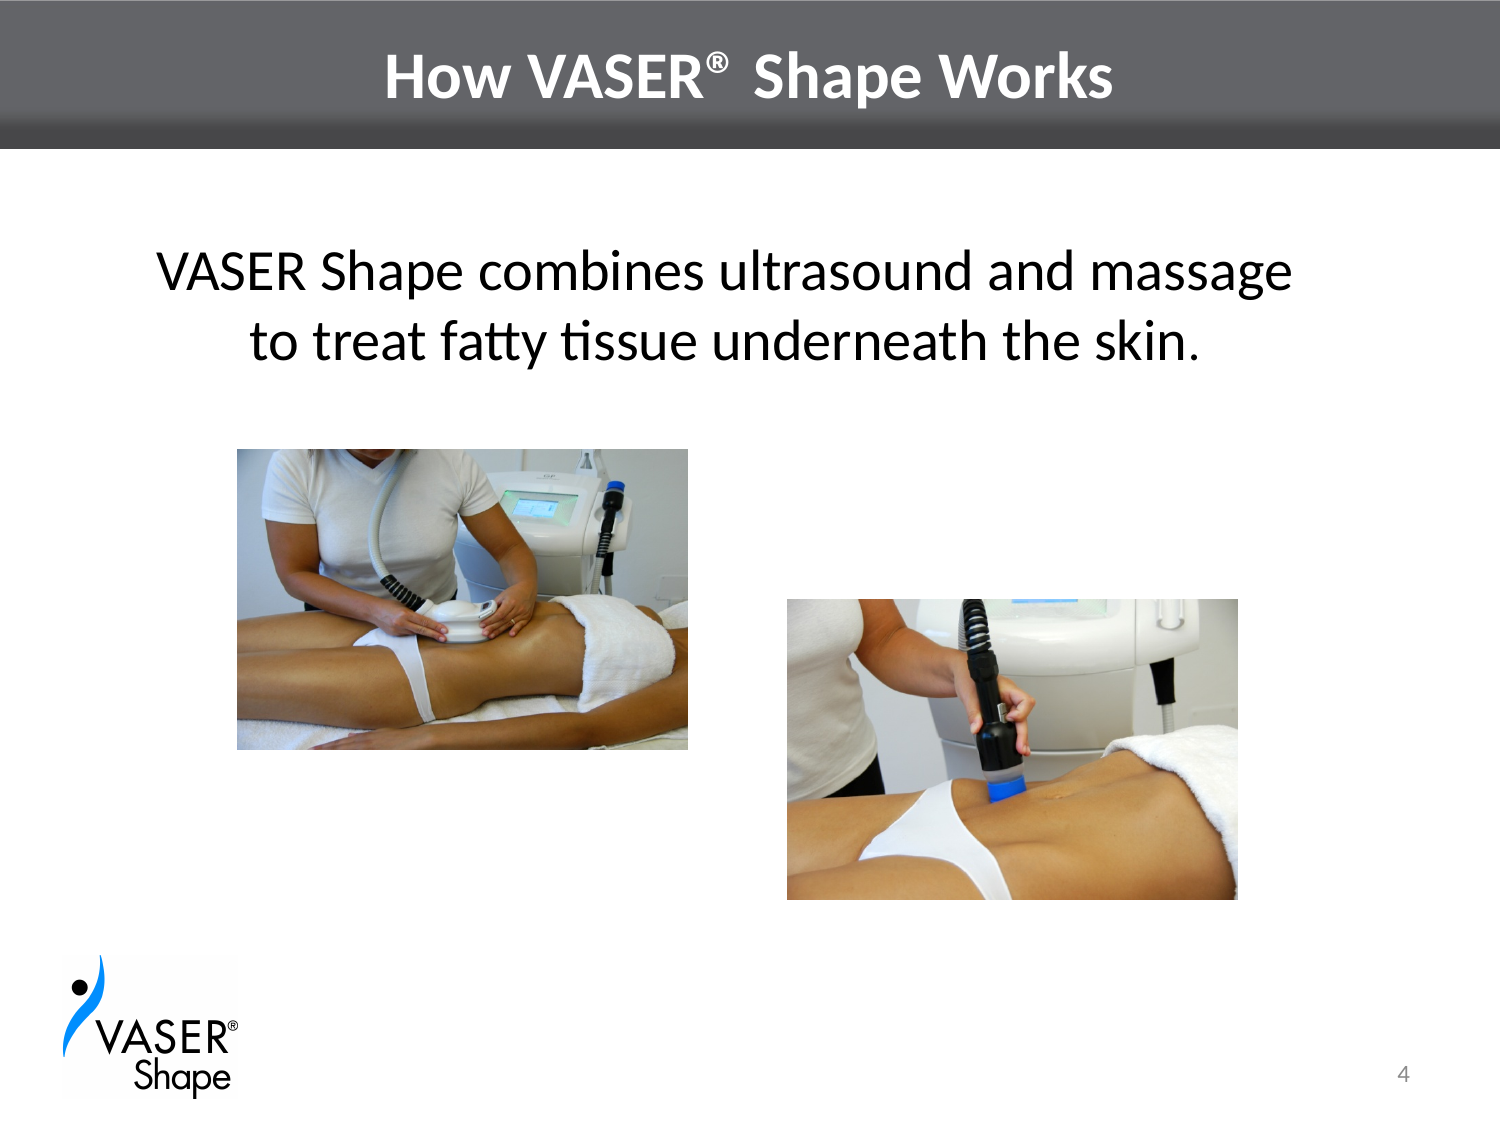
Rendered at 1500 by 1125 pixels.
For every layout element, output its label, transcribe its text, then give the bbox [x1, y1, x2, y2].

text_box VASER Shape combines ultrasound and massage to treat fatty tissue underneath the skin. [137, 224, 1313, 450]
picture [237, 449, 688, 751]
picture [0, 0, 1500, 149]
picture [62, 955, 238, 1099]
picture [787, 599, 1238, 900]
slide_number 4 [1074, 1042, 1425, 1103]
